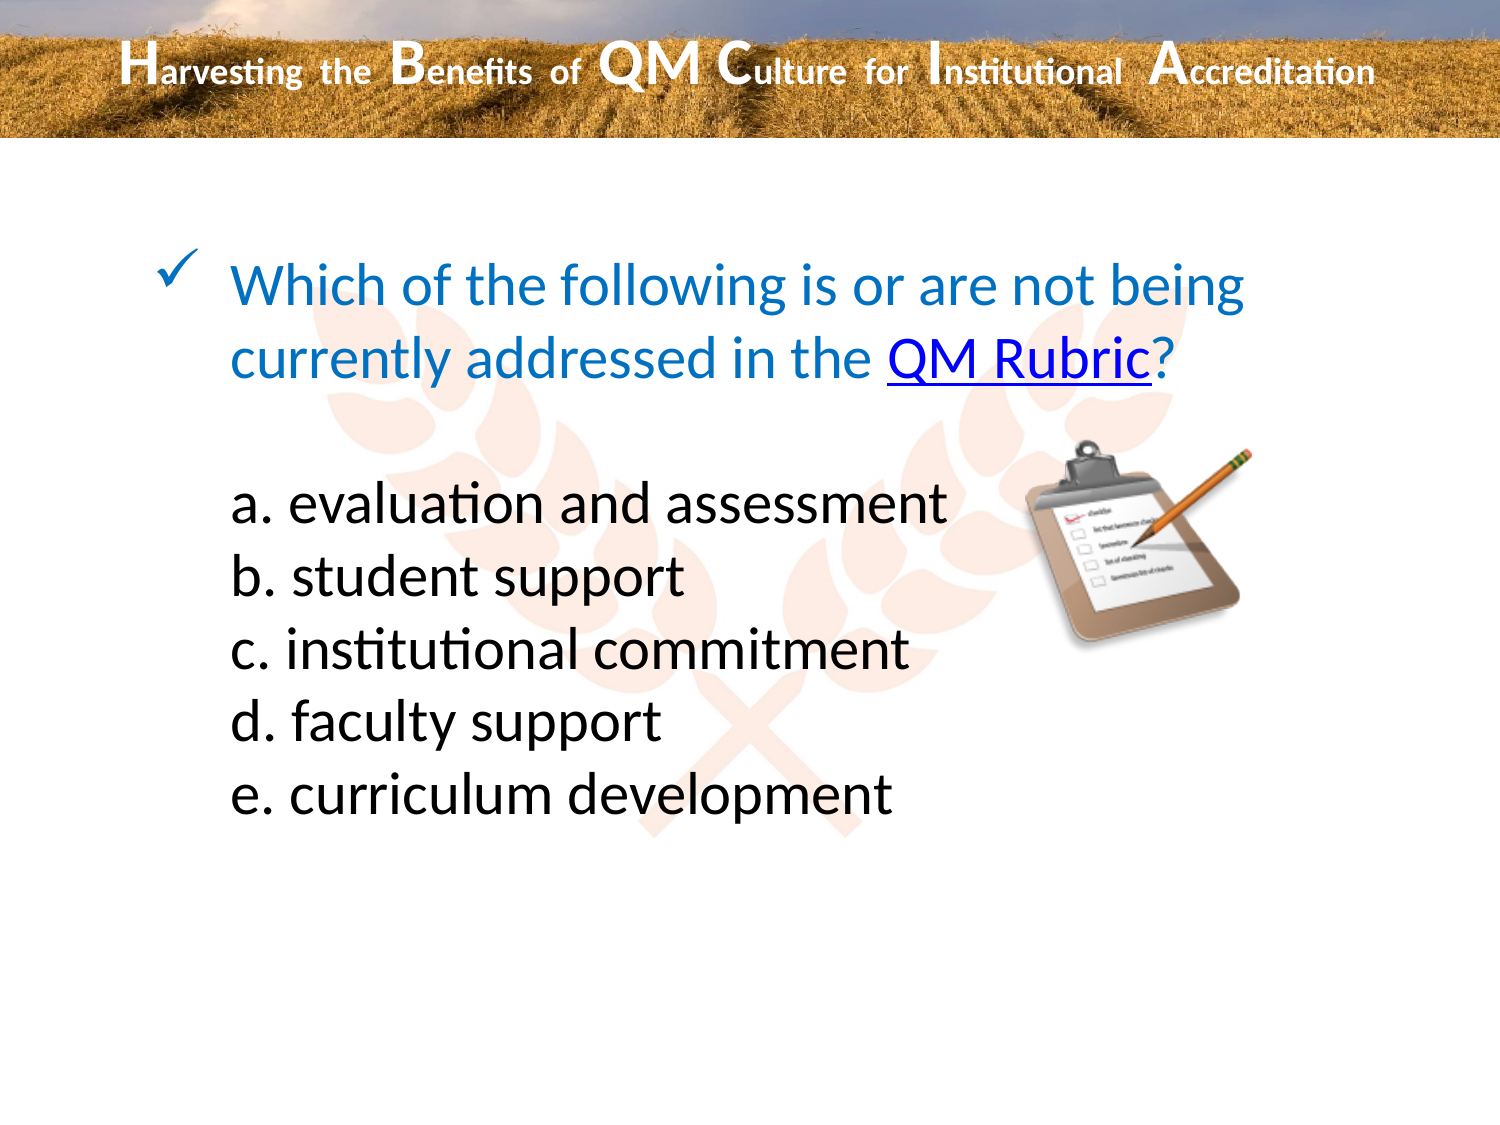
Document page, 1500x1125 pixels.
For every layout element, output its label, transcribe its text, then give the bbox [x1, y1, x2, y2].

title Which of the following is or are not being currently addressed in the QM Rubric? a. evaluation and assessment b. student support c. institutional commitment d. faculty support e. curriculum development [137, 237, 1378, 975]
picture [311, 287, 1263, 838]
picture [0, 0, 1500, 138]
